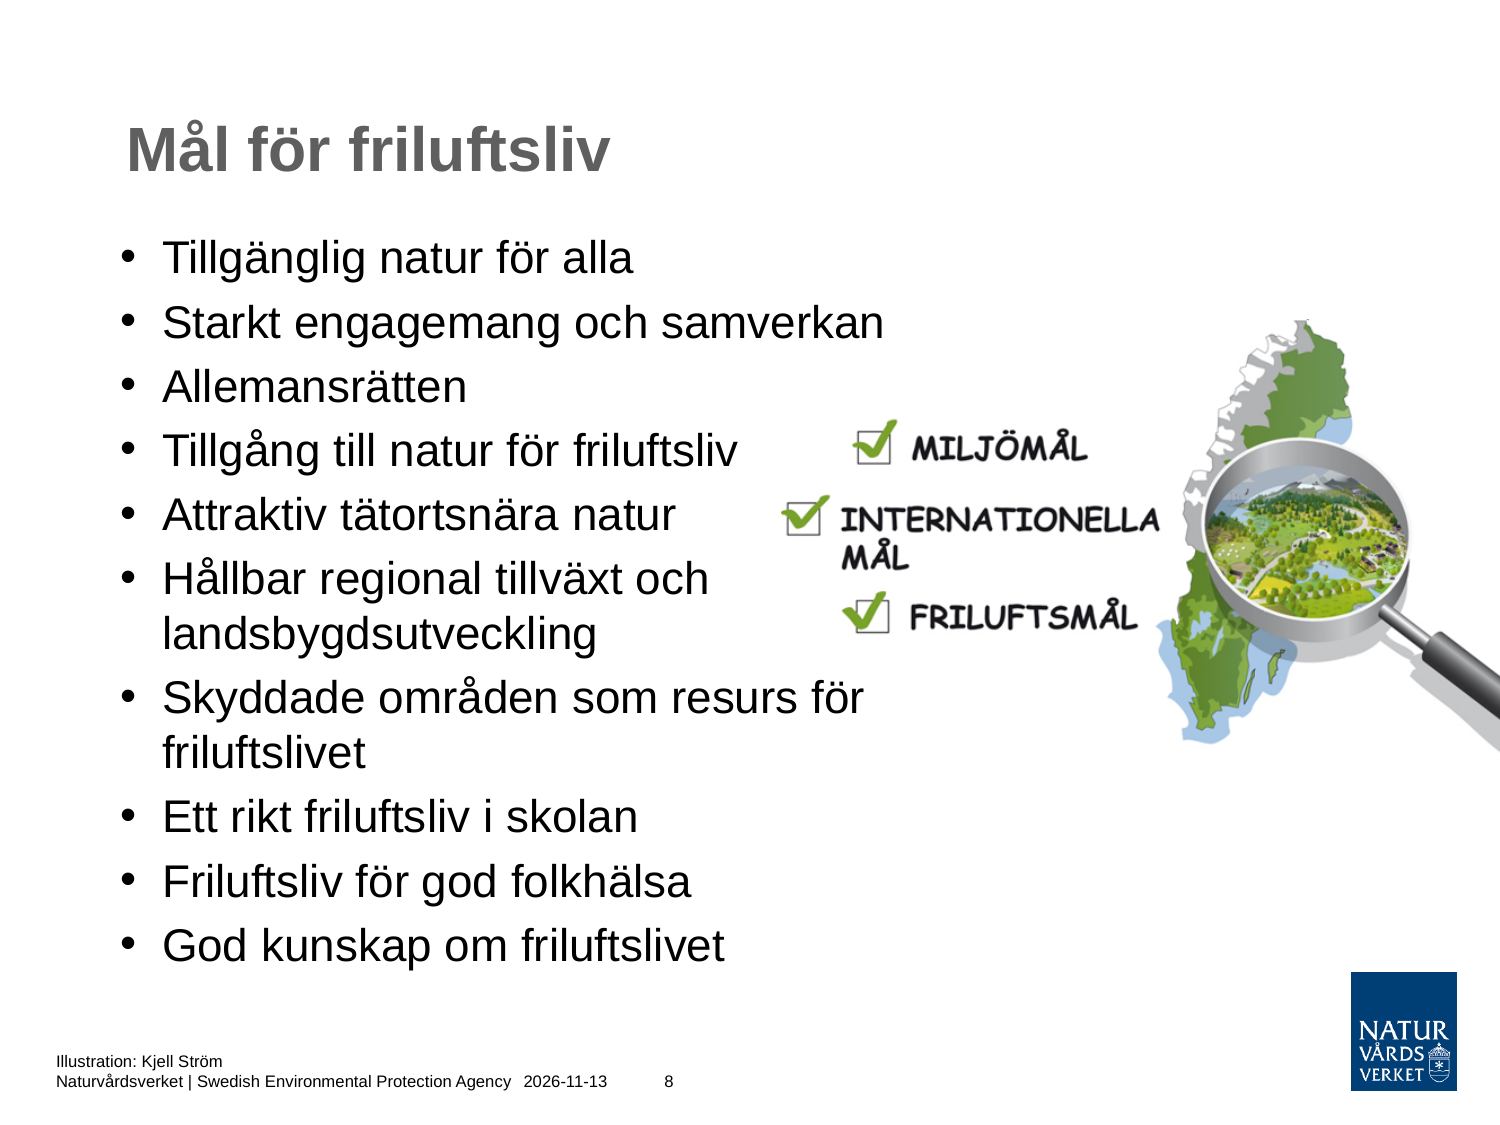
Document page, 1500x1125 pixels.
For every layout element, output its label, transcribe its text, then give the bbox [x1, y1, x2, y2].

footer Illustration: Kjell Ström Naturvårdsverket | Swedish Environmental Protection Agency [41, 1013, 540, 1125]
slide_number 8 [629, 1059, 689, 1102]
list Tillgänglig natur för alla Starkt engagemang och samverkan Allemansrätten Tillgång till natur för friluftsliv Attraktiv tätortsnära natur Hållbar regional tillväxt och landsbygdsutveckling Skyddade områden som resurs för friluftslivet Ett rikt friluftsliv i skolan Friluftsliv för god folkhälsa God kunskap om friluftslivet [105, 220, 1066, 1037]
title Mål för friluftsliv [111, 101, 1317, 303]
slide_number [540, 1059, 629, 1102]
picture [781, 319, 1500, 781]
picture [1351, 972, 1457, 1091]
